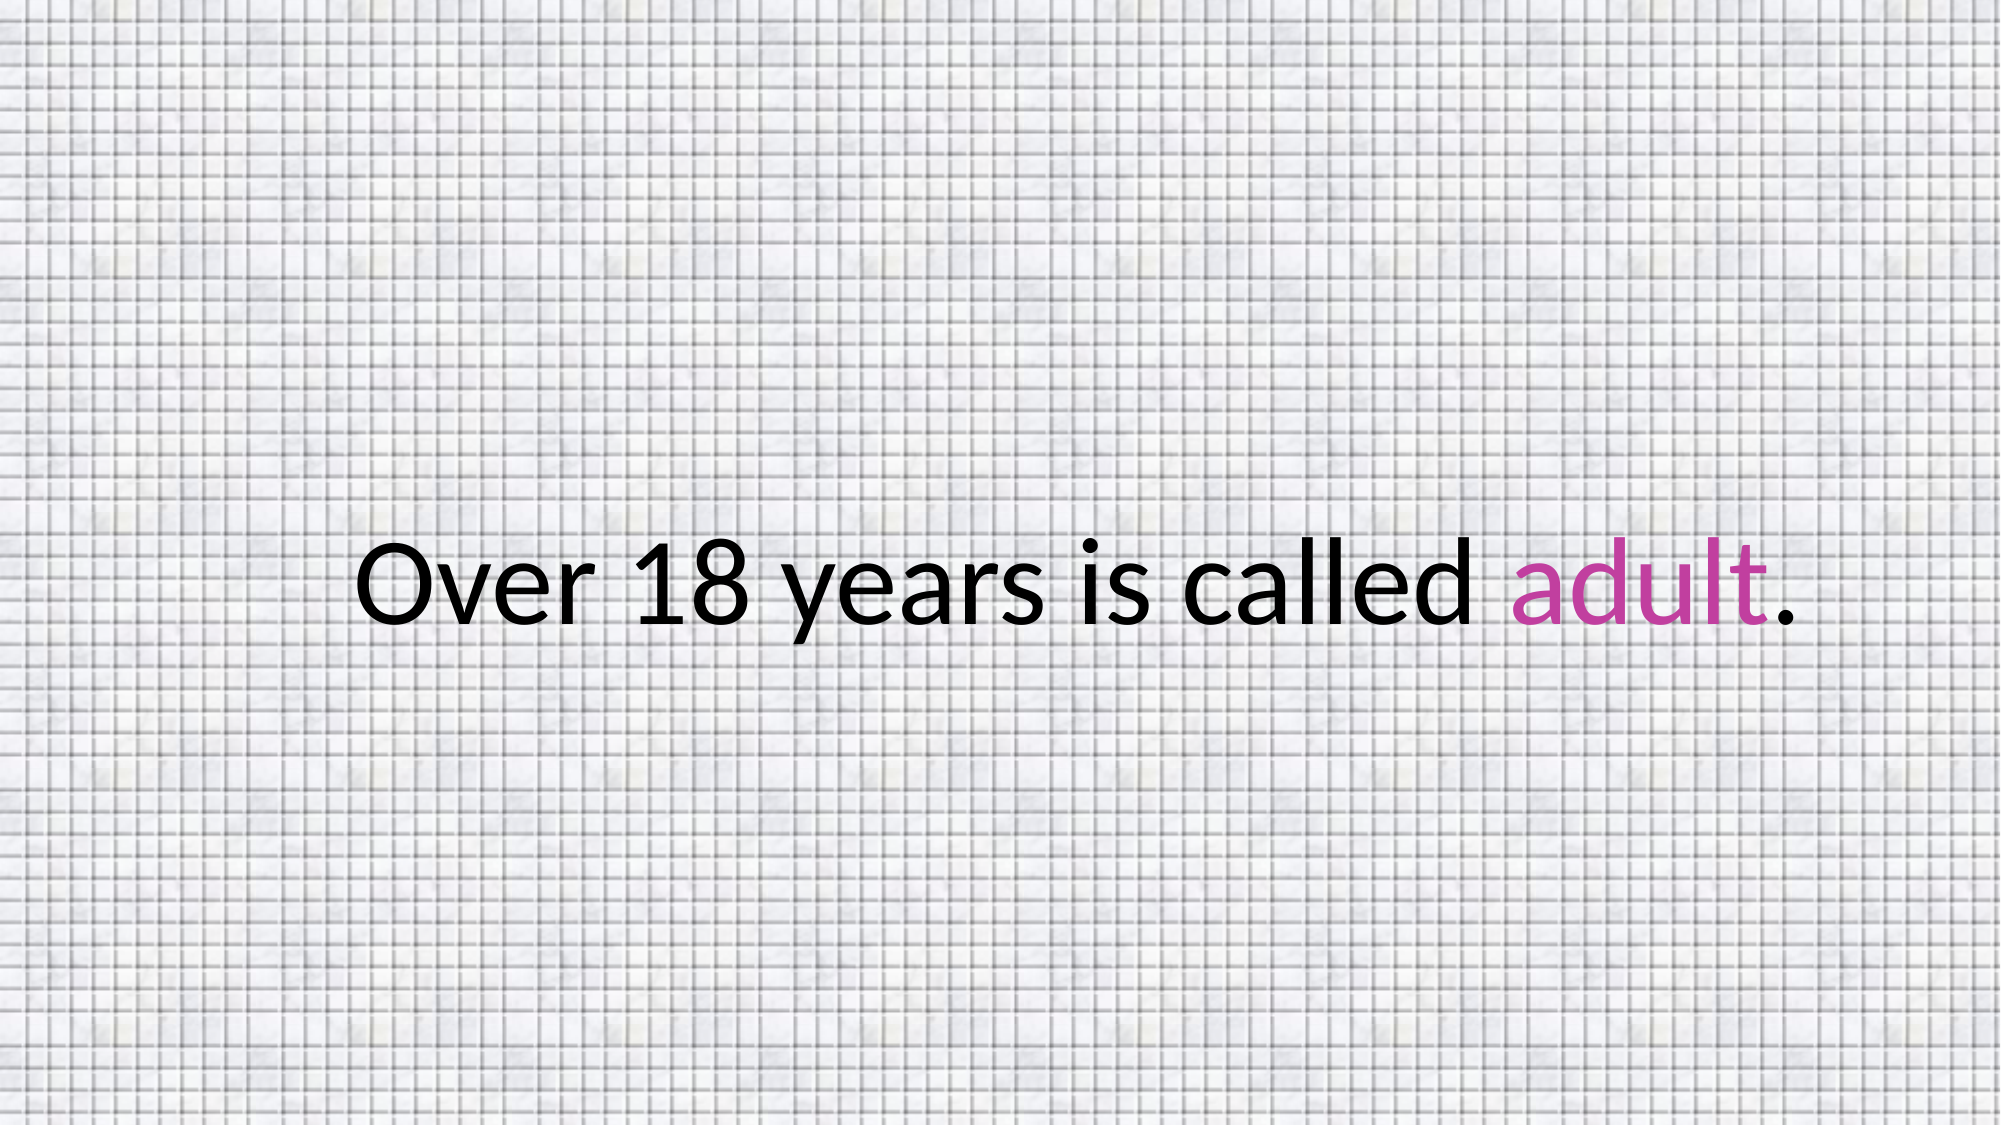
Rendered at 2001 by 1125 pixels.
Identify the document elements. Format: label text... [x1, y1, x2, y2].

picture [0, 0, 2001, 1125]
text_box Over 18 years is called adult. [339, 491, 1913, 657]
